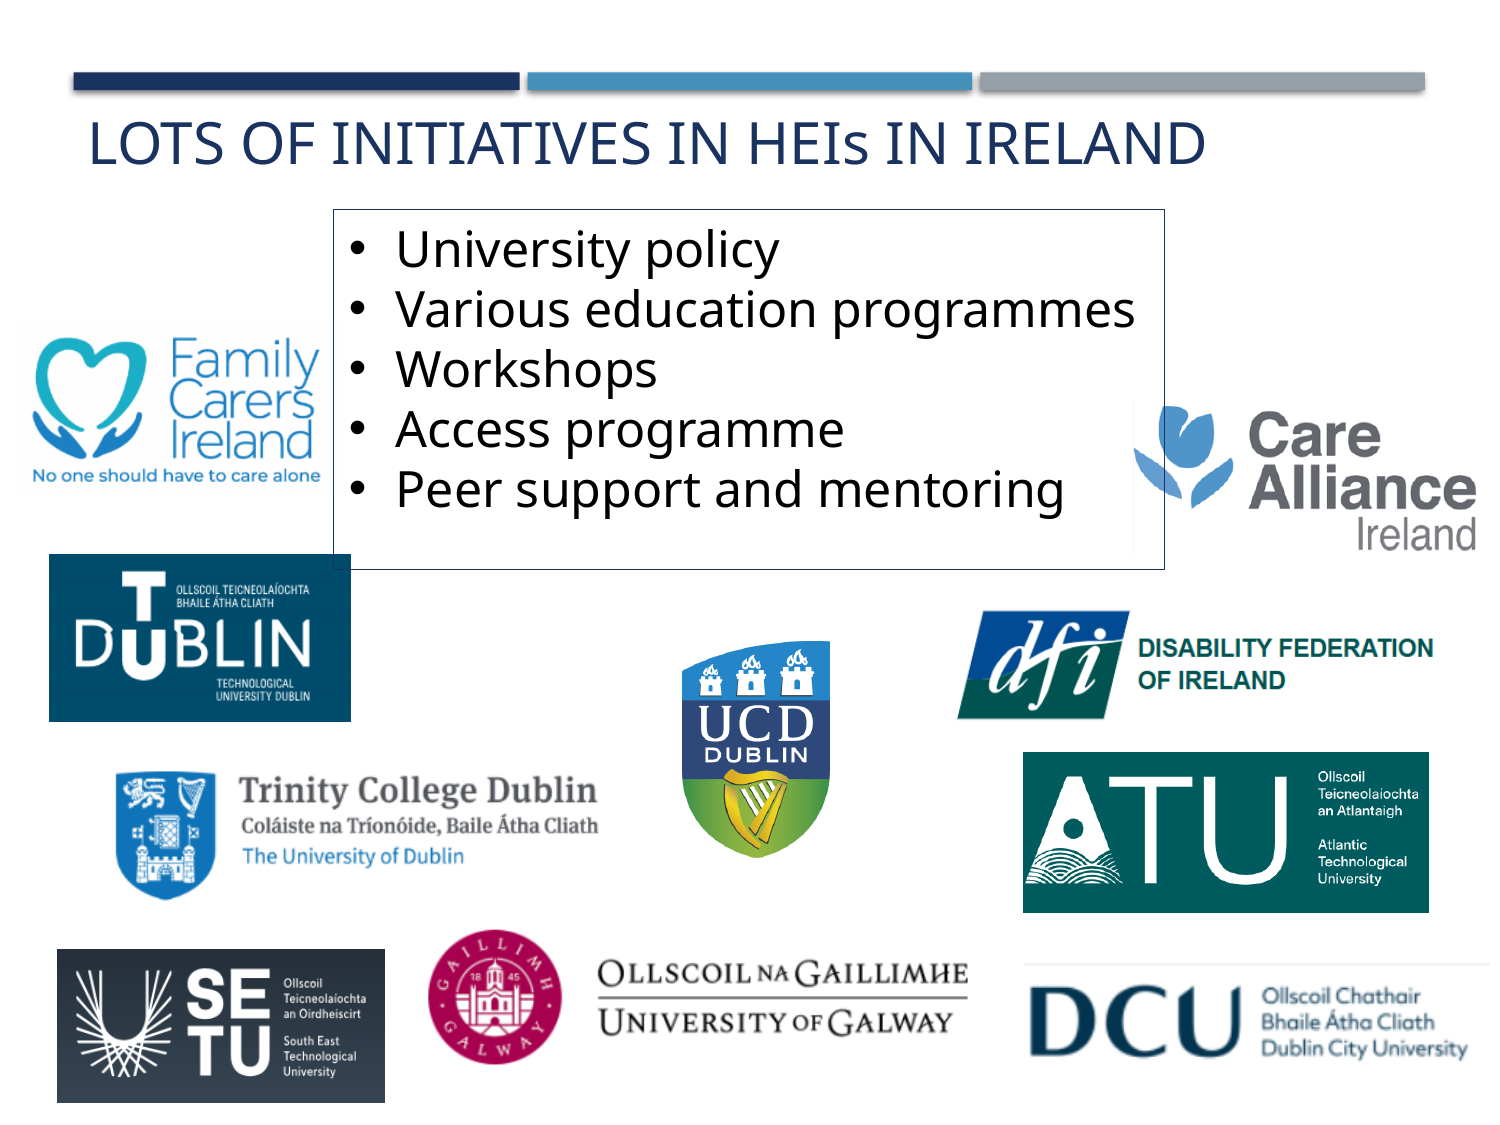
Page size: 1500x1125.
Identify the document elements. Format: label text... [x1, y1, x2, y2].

picture [944, 587, 1451, 729]
picture [213, 597, 218, 606]
picture [257, 585, 269, 594]
picture [21, 320, 339, 498]
text_box Lots of initiatives in HEIs in Ireland [73, 99, 1386, 160]
picture [1023, 751, 1429, 914]
picture [230, 599, 237, 607]
picture [1023, 962, 1491, 1080]
picture [272, 619, 309, 667]
picture [235, 585, 257, 594]
picture [229, 679, 236, 687]
picture [287, 692, 296, 700]
picture [220, 598, 227, 606]
picture [265, 679, 280, 687]
text_box University policy Various education programmes Workshops Access programme Peer support and mentoring [333, 209, 1165, 570]
picture [174, 619, 208, 667]
picture [89, 754, 998, 1082]
picture [177, 598, 184, 607]
picture [269, 585, 308, 594]
picture [217, 619, 244, 667]
picture [255, 619, 262, 667]
picture [1126, 392, 1491, 570]
picture [177, 585, 192, 594]
picture [253, 598, 269, 607]
picture [301, 692, 309, 700]
picture [236, 680, 250, 687]
picture [221, 692, 258, 700]
picture [123, 571, 165, 621]
picture [673, 637, 839, 863]
picture [261, 692, 271, 700]
picture [281, 680, 291, 687]
picture [246, 599, 251, 607]
picture [194, 585, 219, 594]
picture [251, 679, 257, 687]
picture [123, 630, 165, 680]
picture [223, 585, 233, 593]
picture [57, 948, 385, 1104]
picture [76, 619, 112, 667]
picture [187, 598, 209, 607]
picture [217, 679, 227, 687]
